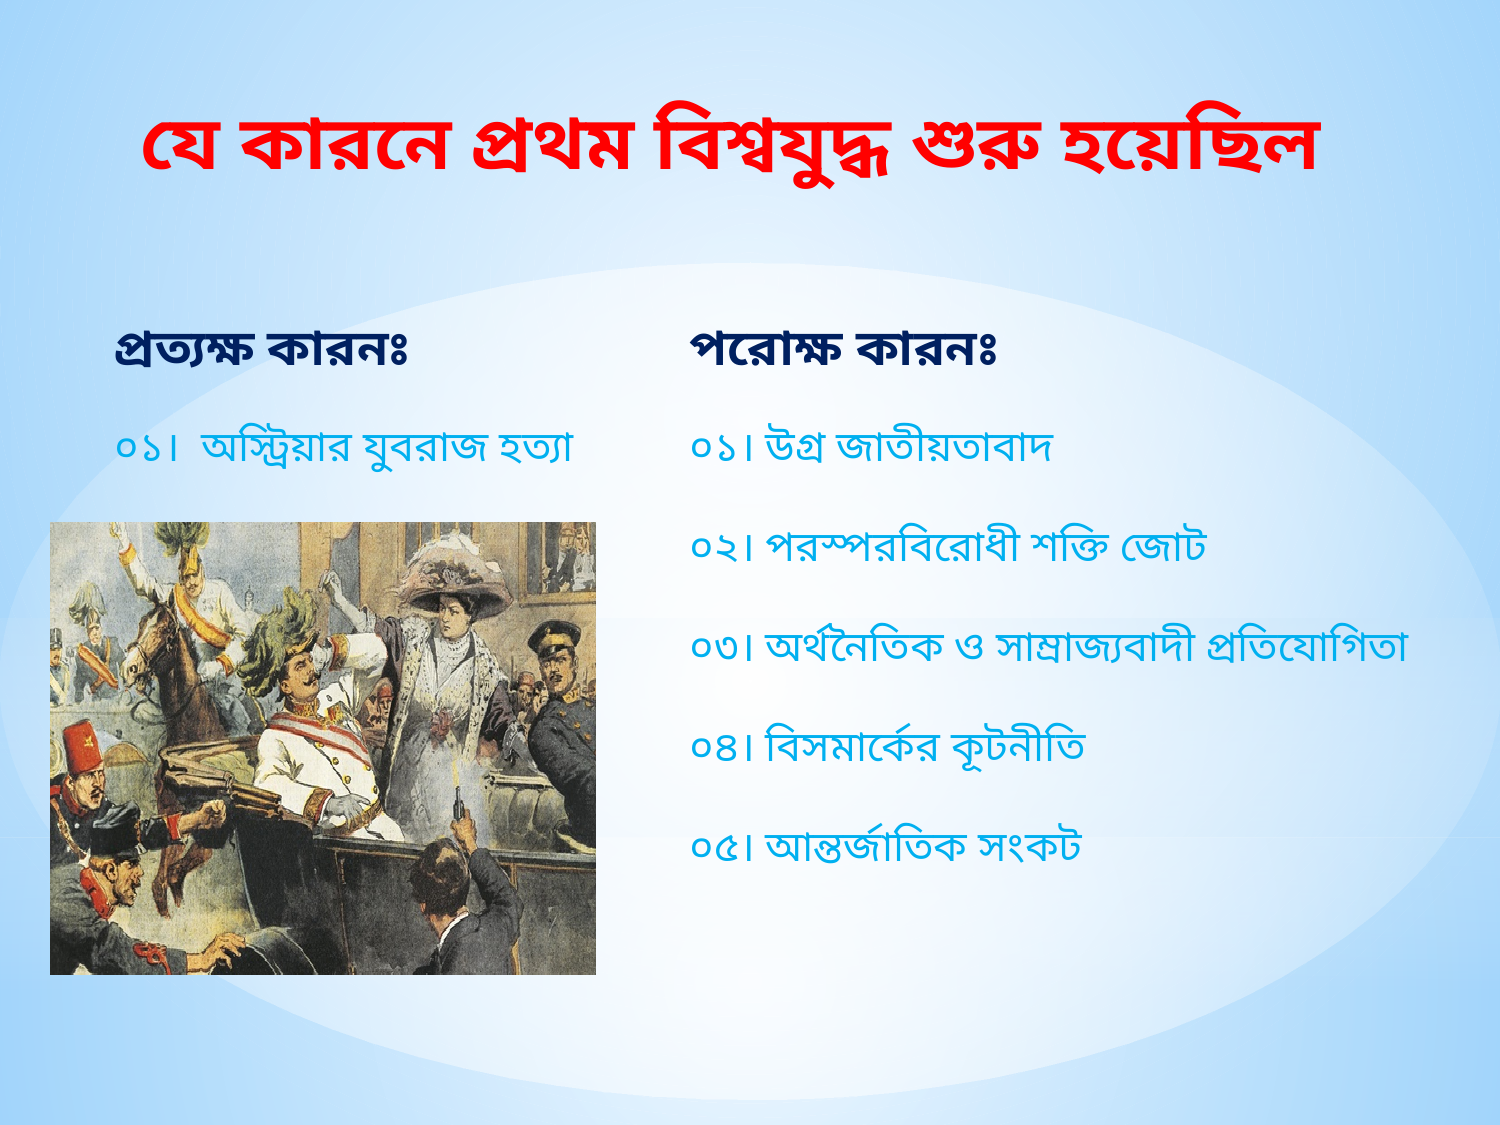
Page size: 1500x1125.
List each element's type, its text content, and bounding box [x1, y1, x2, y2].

text_box প্রত্যক্ষ কারনঃ ০১। অস্ট্রিয়ার যুবরাজ হত্যা [99, 262, 638, 478]
picture [49, 522, 596, 976]
text_box পরোক্ষ কারনঃ ০১। উগ্র জাতীয়তাবাদ ০২। পরস্পরবিরোধী শক্তি জোট ০৩। অর্থনৈতিক ও সাম্রাজ্যবাদী প্রতিযোগিতা ০৪। বিসমার্কের কূটনীতি ০৫। আন্তর্জাতিক সংকট [675, 262, 1475, 878]
text_box যে কারনে প্রথম বিশ্বযুদ্ধ শুরু হয়েছিল [50, 87, 1450, 193]
